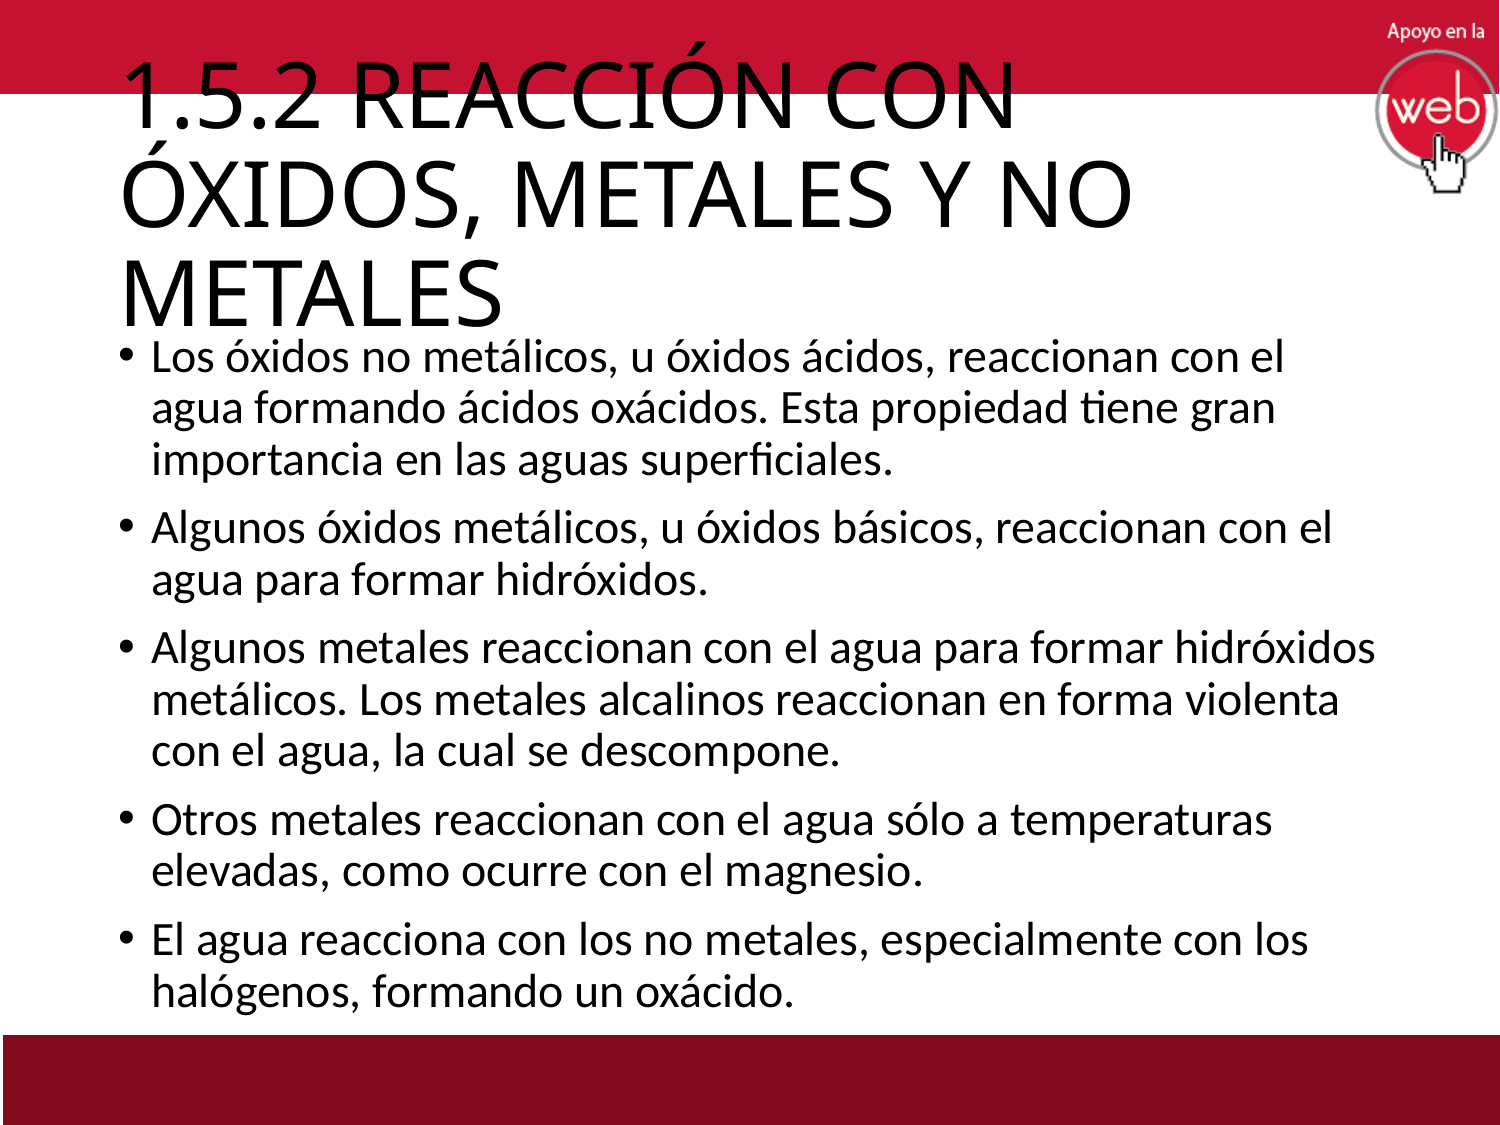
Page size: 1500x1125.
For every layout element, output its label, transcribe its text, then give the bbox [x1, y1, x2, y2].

picture [0, 0, 1500, 1125]
list Los óxidos no metálicos, u óxidos ácidos, reaccionan con el agua formando ácidos oxácidos. Esta propiedad tiene gran importancia en las aguas superficiales. Algunos óxidos metálicos, u óxidos básicos, reaccionan con el agua para formar hidróxidos. Algunos metales reaccionan con el agua para formar hidróxidos metálicos. Los metales alcalinos reaccionan en forma violenta con el agua, la cual se descompone. Otros metales reaccionan con el agua sólo a temperaturas elevadas, como ocurre con el magnesio. El agua reacciona con los no metales, especialmente con los halógenos, formando un oxácido. [103, 323, 1397, 1038]
title 1.5.2 REACCIÓN CON ÓXIDOS, METALES Y NO METALES [103, 89, 1397, 307]
